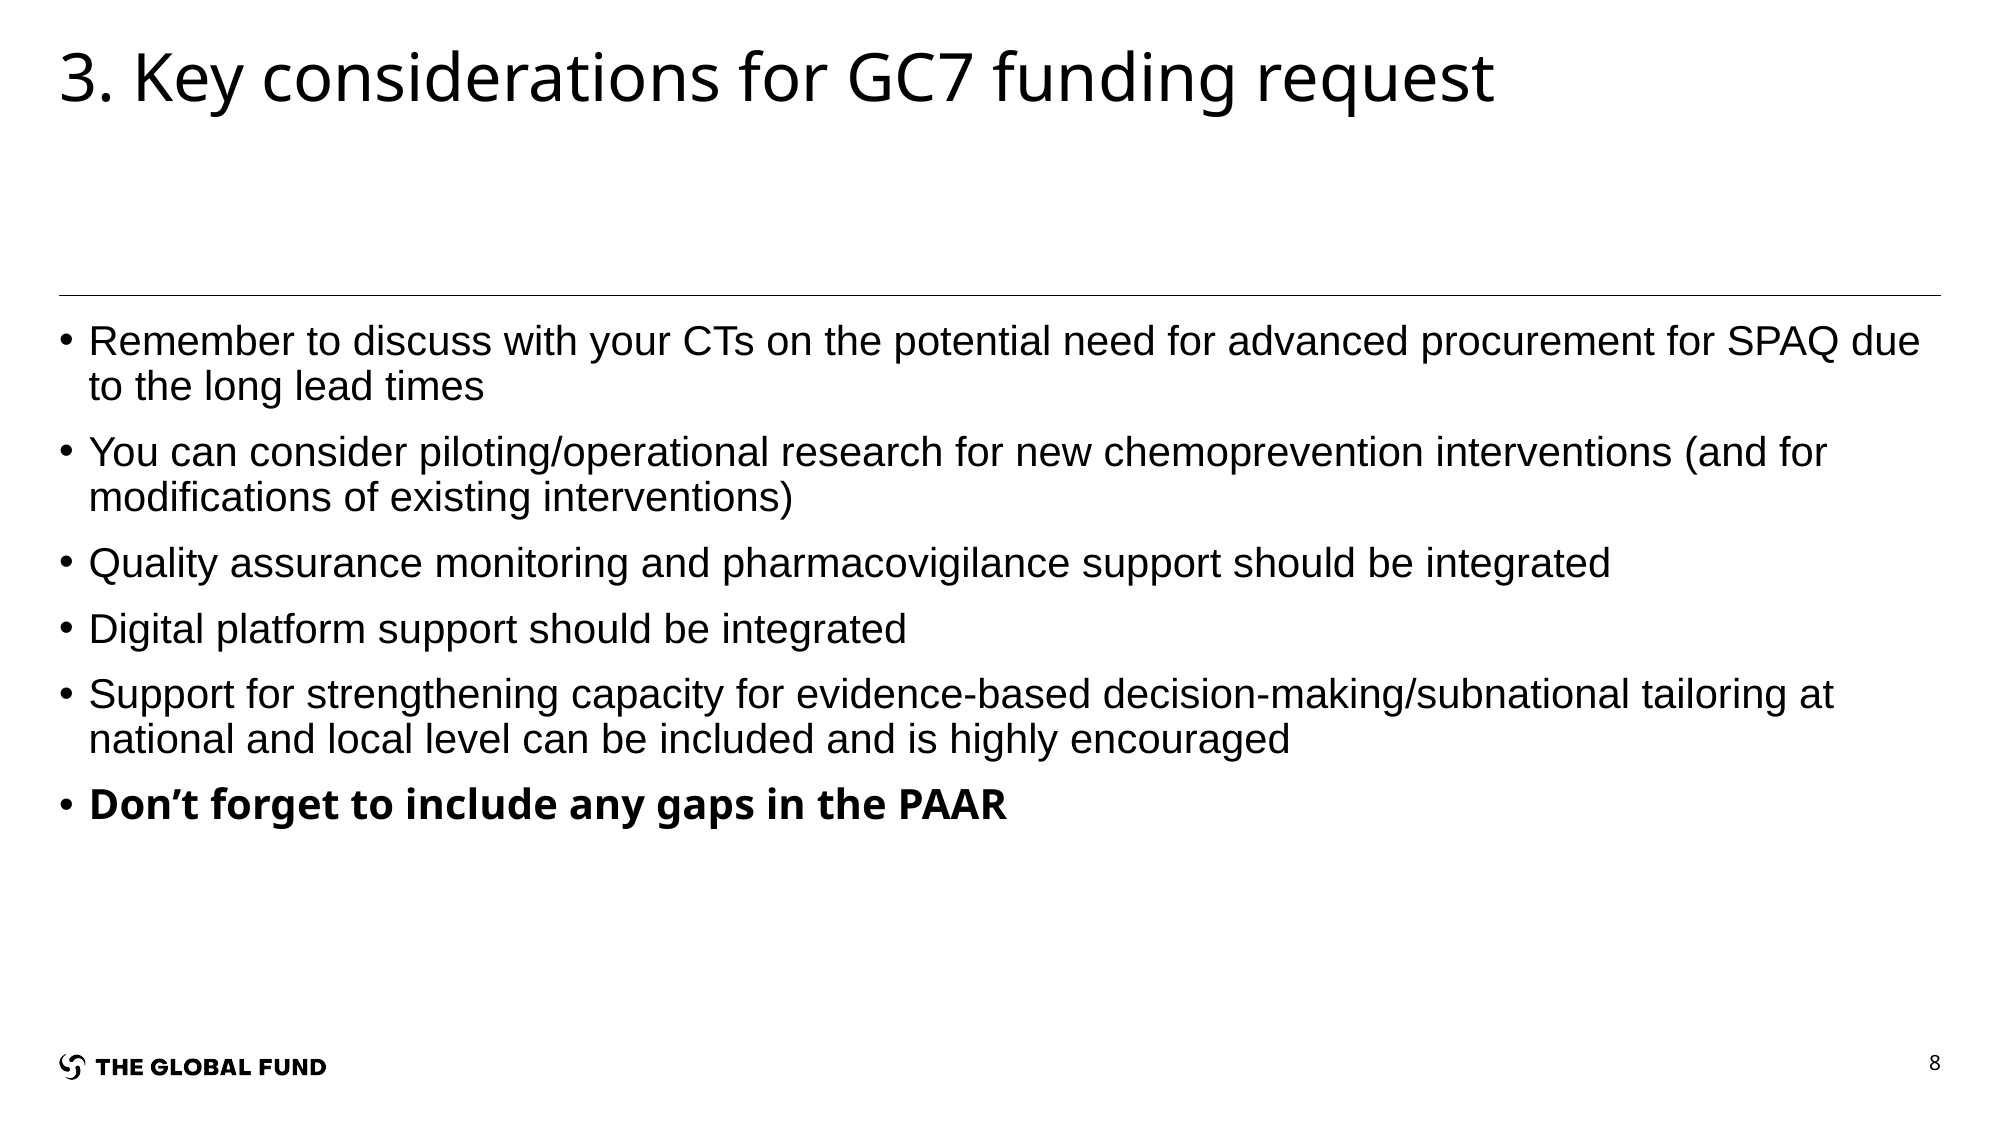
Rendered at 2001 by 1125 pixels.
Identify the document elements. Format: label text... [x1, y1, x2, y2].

slide_number 8 [1793, 1017, 1941, 1078]
list Remember to discuss with your CTs on the potential need for advanced procurement for SPAQ due to the long lead times You can consider piloting/operational research for new chemoprevention interventions (and for modifications of existing interventions) Quality assurance monitoring and pharmacovigilance support should be integrated Digital platform support should be integrated Support for strengthening capacity for evidence-based decision-making/subnational tailoring at national and local level can be included and is highly encouraged Don’t forget to include any gaps in the PAAR [59, 319, 1941, 977]
picture [59, 1054, 326, 1080]
title 3. Key considerations for GC7 funding request [59, 44, 1941, 122]
